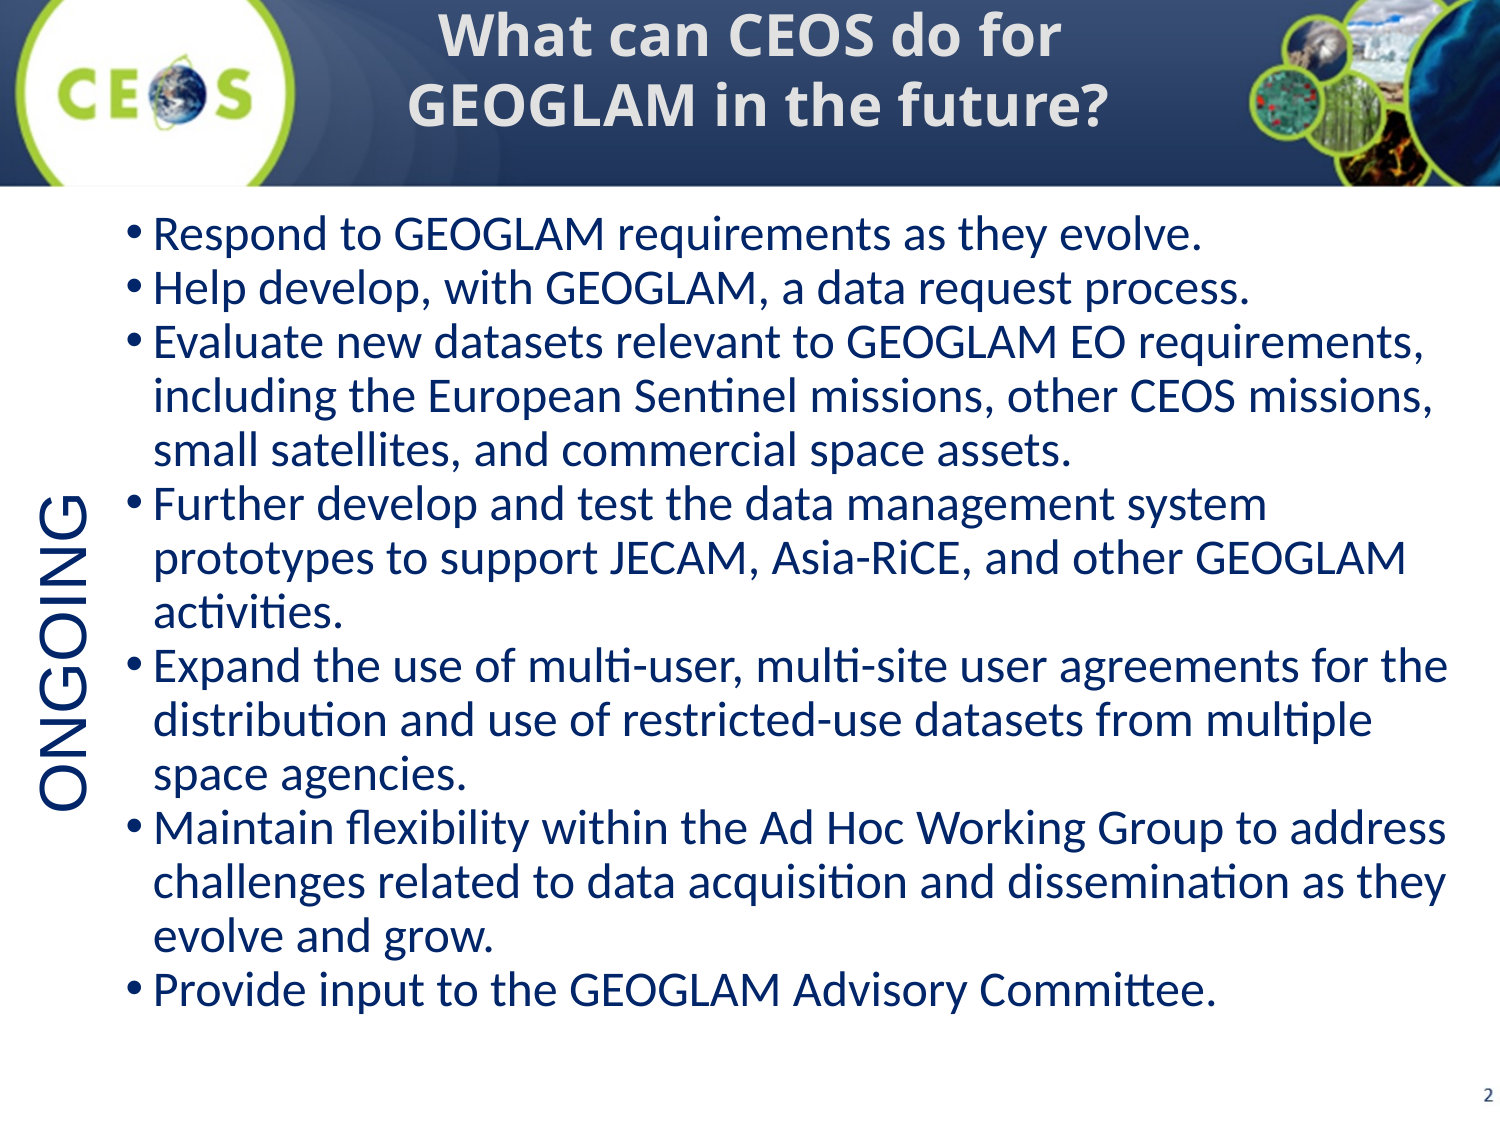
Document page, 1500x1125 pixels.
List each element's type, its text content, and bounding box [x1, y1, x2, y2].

text_box ONGOING [12, 476, 108, 830]
text_box What can CEOS do for GEOGLAM in the future? [254, 18, 1263, 118]
text_box Respond to GEOGLAM requirements as they evolve. Help develop, with GEOGLAM, a data request process. Evaluate new datasets relevant to GEOGLAM EO requirements, including the European Sentinel missions, other CEOS missions, small satellites, and commercial space assets. Further develop and test the data management system prototypes to support JECAM, Asia-RiCE, and other GEOGLAM activities. Expand the use of multi-user, multi-site user agreements for the distribution and use of restricted-use datasets from multiple space agencies. Maintain flexibility within the Ad Hoc Working Group to address challenges related to data acquisition and dissemination as they evolve and grow. Provide input to the GEOGLAM Advisory Committee. [110, 200, 1499, 1050]
picture [0, 0, 1500, 1125]
